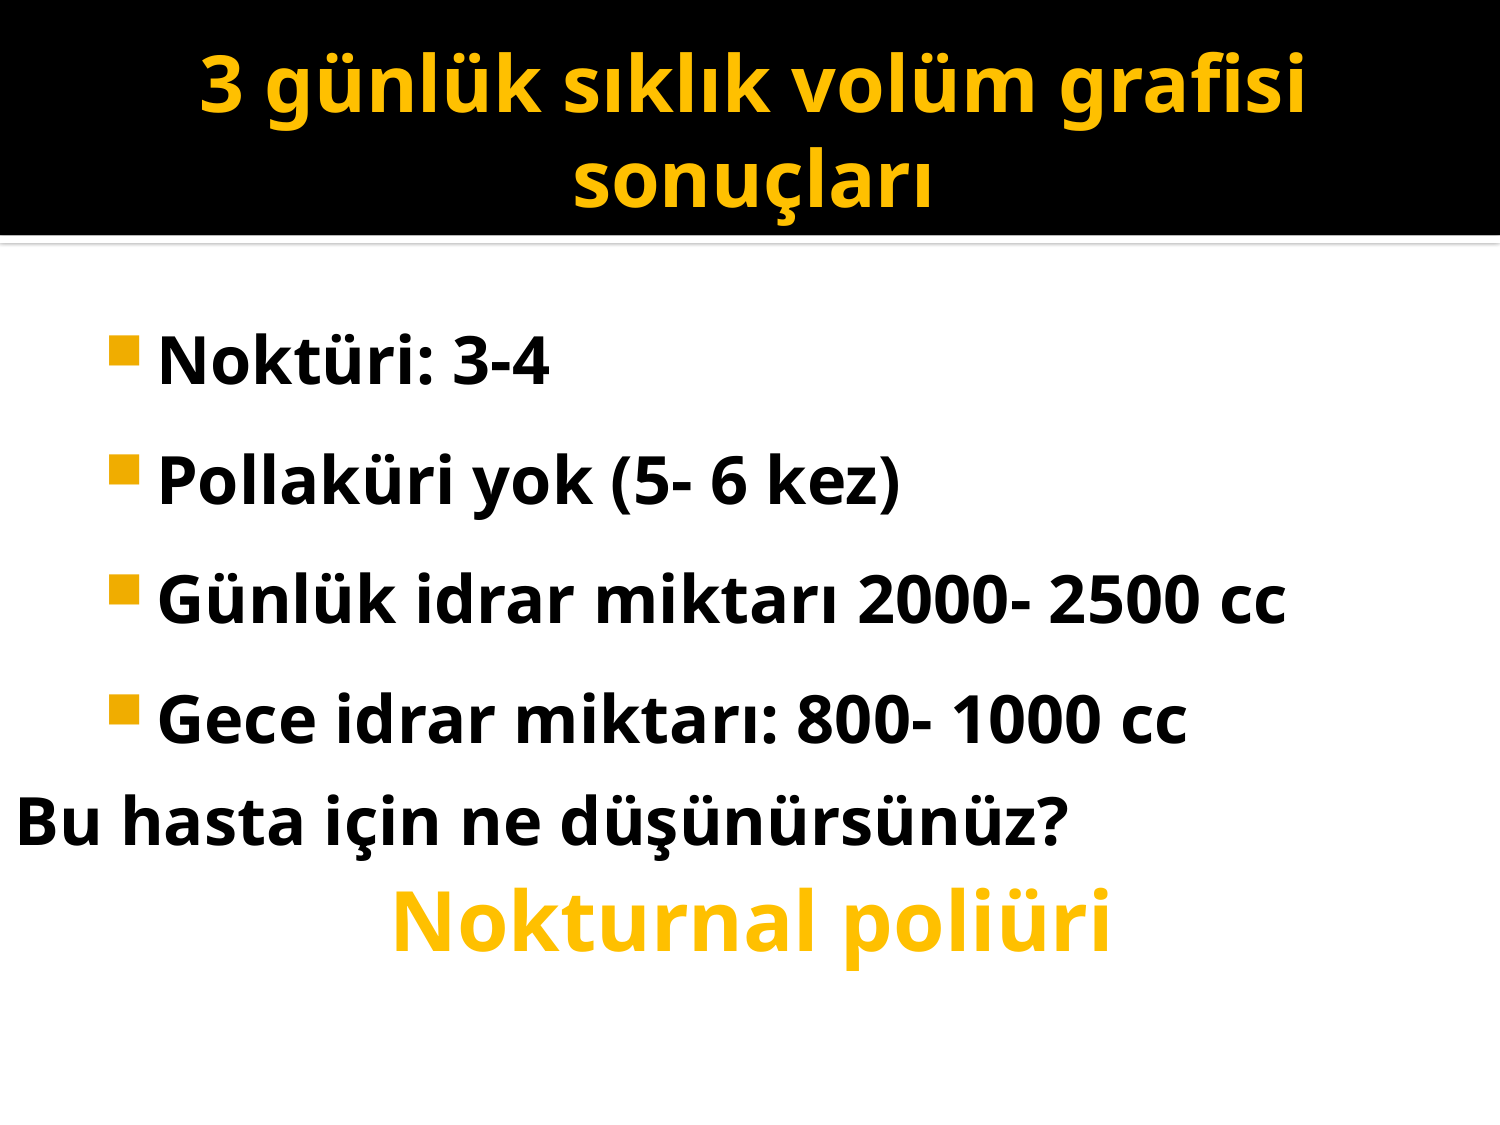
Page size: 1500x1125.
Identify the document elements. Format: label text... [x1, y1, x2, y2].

title 3 günlük sıklık volüm grafisi sonuçları [0, 25, 1500, 231]
text_box Nokturnal poliüri [375, 860, 1321, 976]
list Noktüri: 3-4 Pollaküri yok (5- 6 kez) Günlük idrar miktarı 2000- 2500 cc Gece idrar miktarı: 800- 1000 cc [75, 262, 1425, 965]
text_box Bu hasta için ne düşünürsünüz? [0, 771, 1085, 867]
